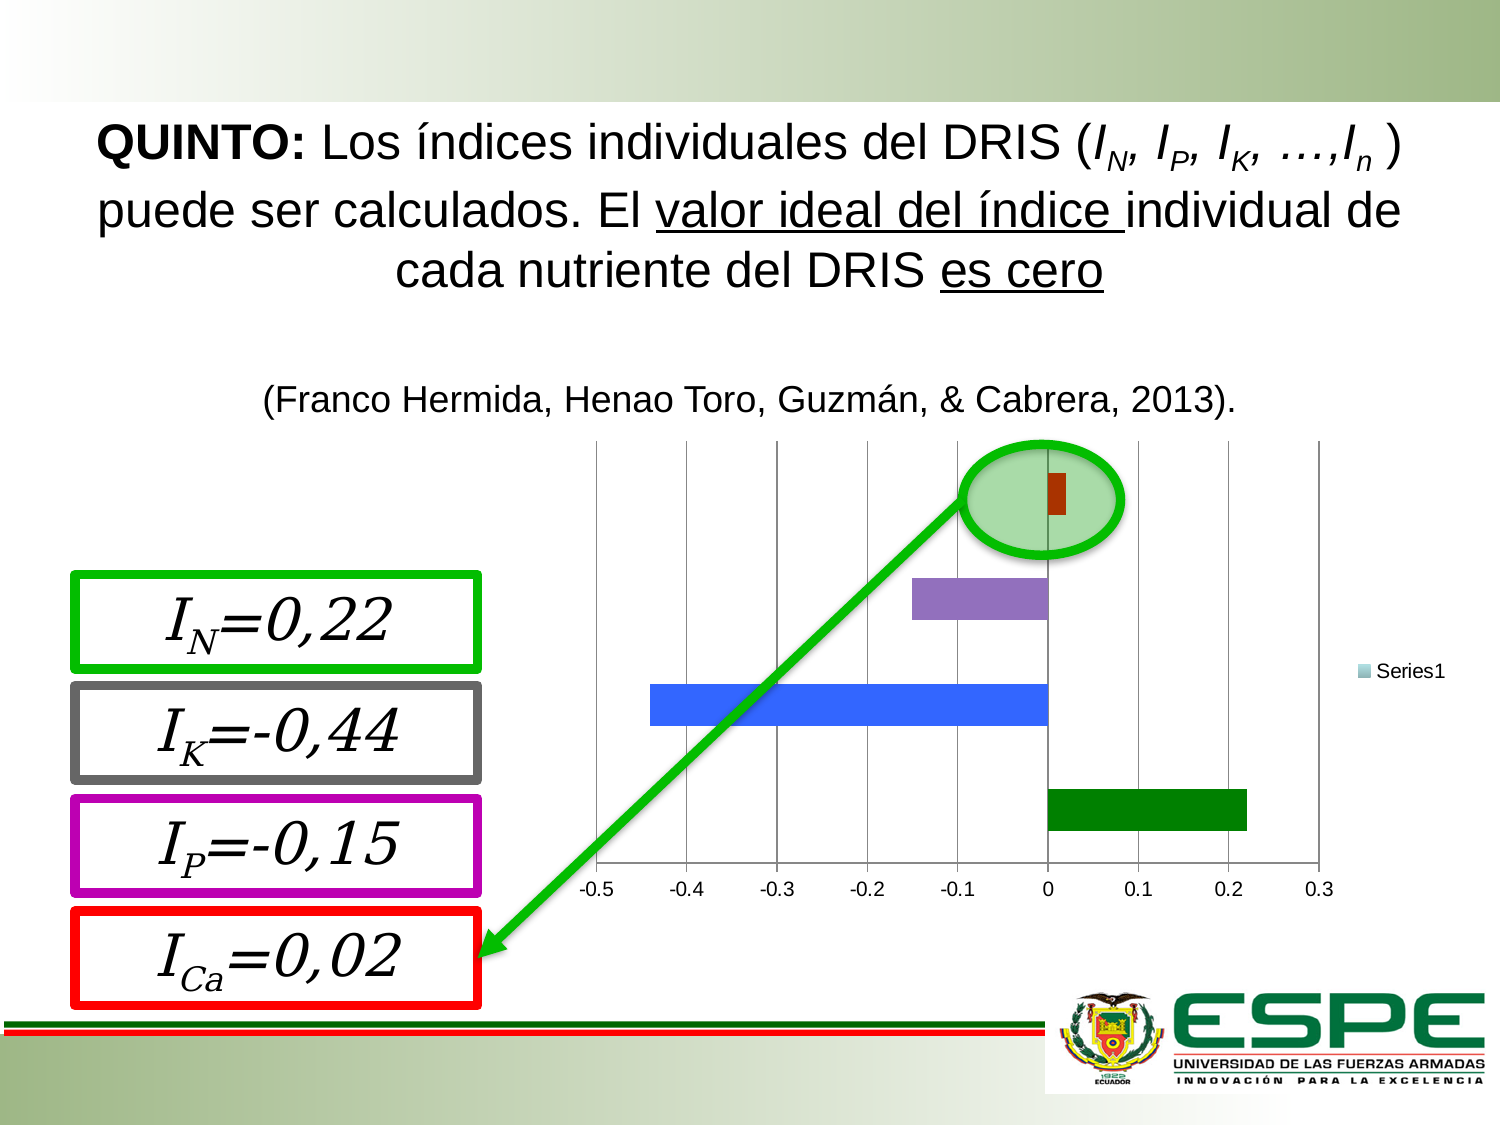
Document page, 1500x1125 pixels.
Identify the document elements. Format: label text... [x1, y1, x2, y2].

text_box ICa=0,02 [73, 909, 480, 1008]
picture [1045, 976, 1491, 1095]
text_box IK=-0,44 [73, 684, 472, 782]
list QUINTO: Los índices individuales del DRIS (IN, IP, IK, …,In ) puede ser calculados. El valor ideal del índice individual de cada nutriente del DRIS es cero (Franco Hermida, Henao Toro, Guzmán, & Cabrera, 2013). [75, 101, 1425, 520]
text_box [477, 499, 963, 955]
chart [560, 431, 1465, 912]
text_box IN=0,22 [73, 573, 472, 671]
text_box IP=-0,15 [73, 796, 472, 895]
